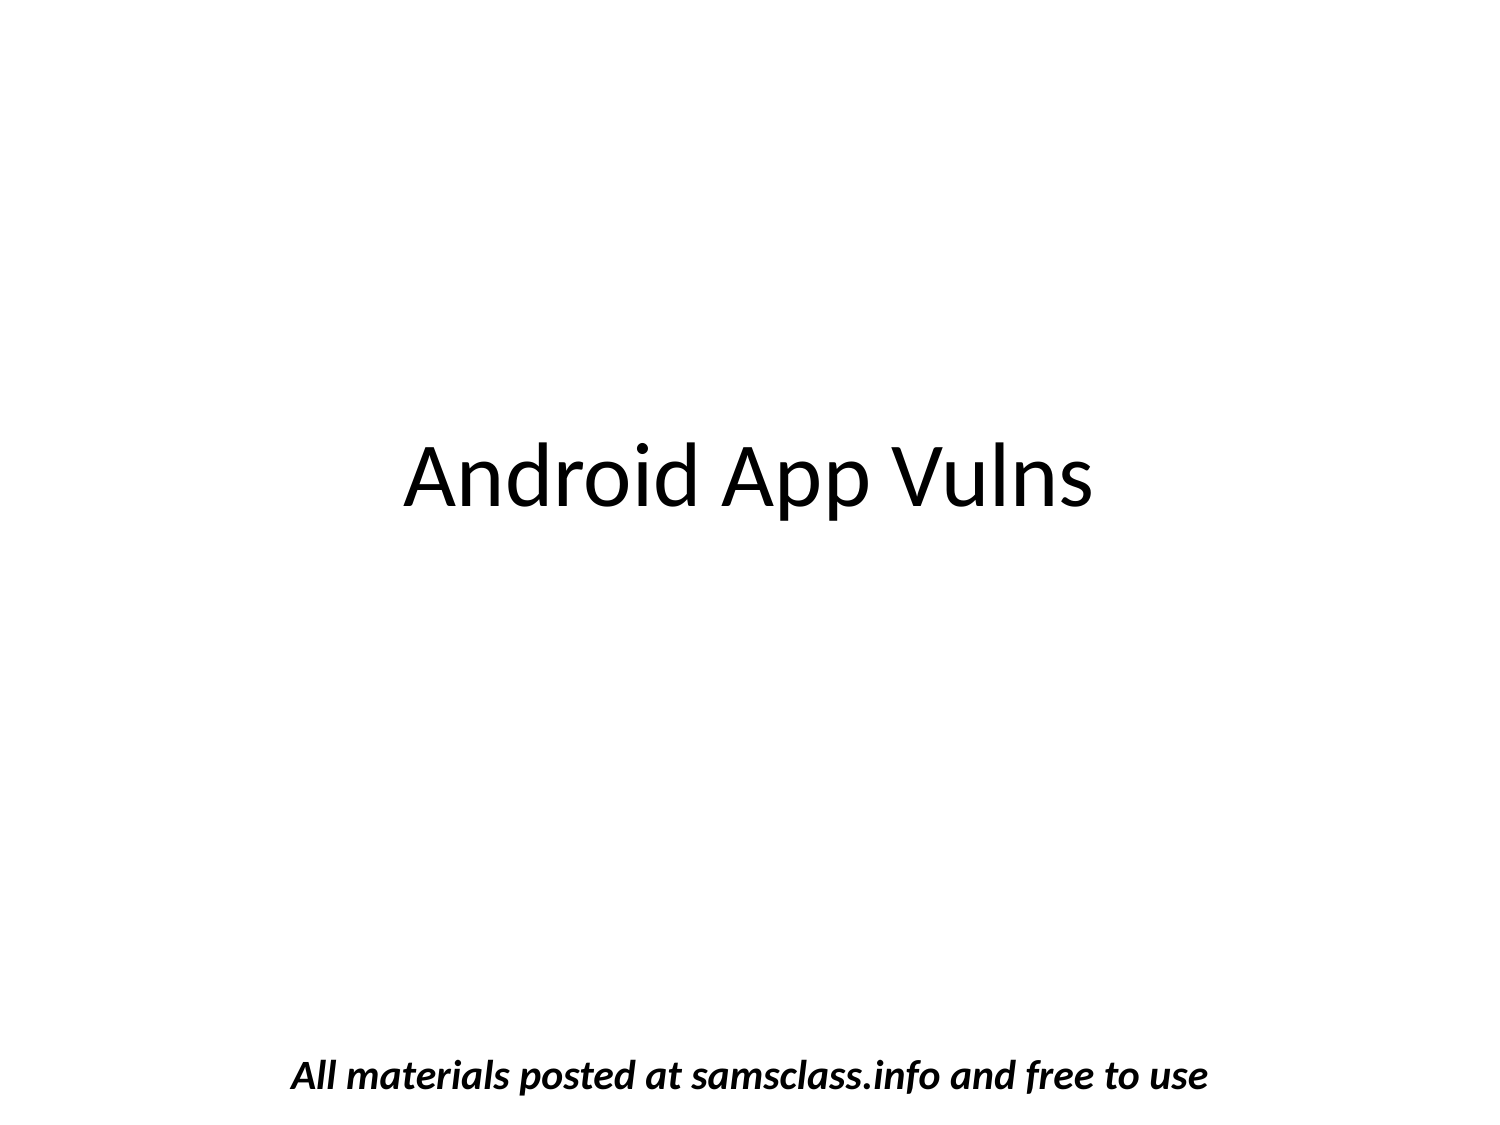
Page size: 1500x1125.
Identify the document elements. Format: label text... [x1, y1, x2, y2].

title Android App Vulns [112, 349, 1388, 591]
footer All materials posted at samsclass.info and free to use [75, 1042, 1425, 1103]
